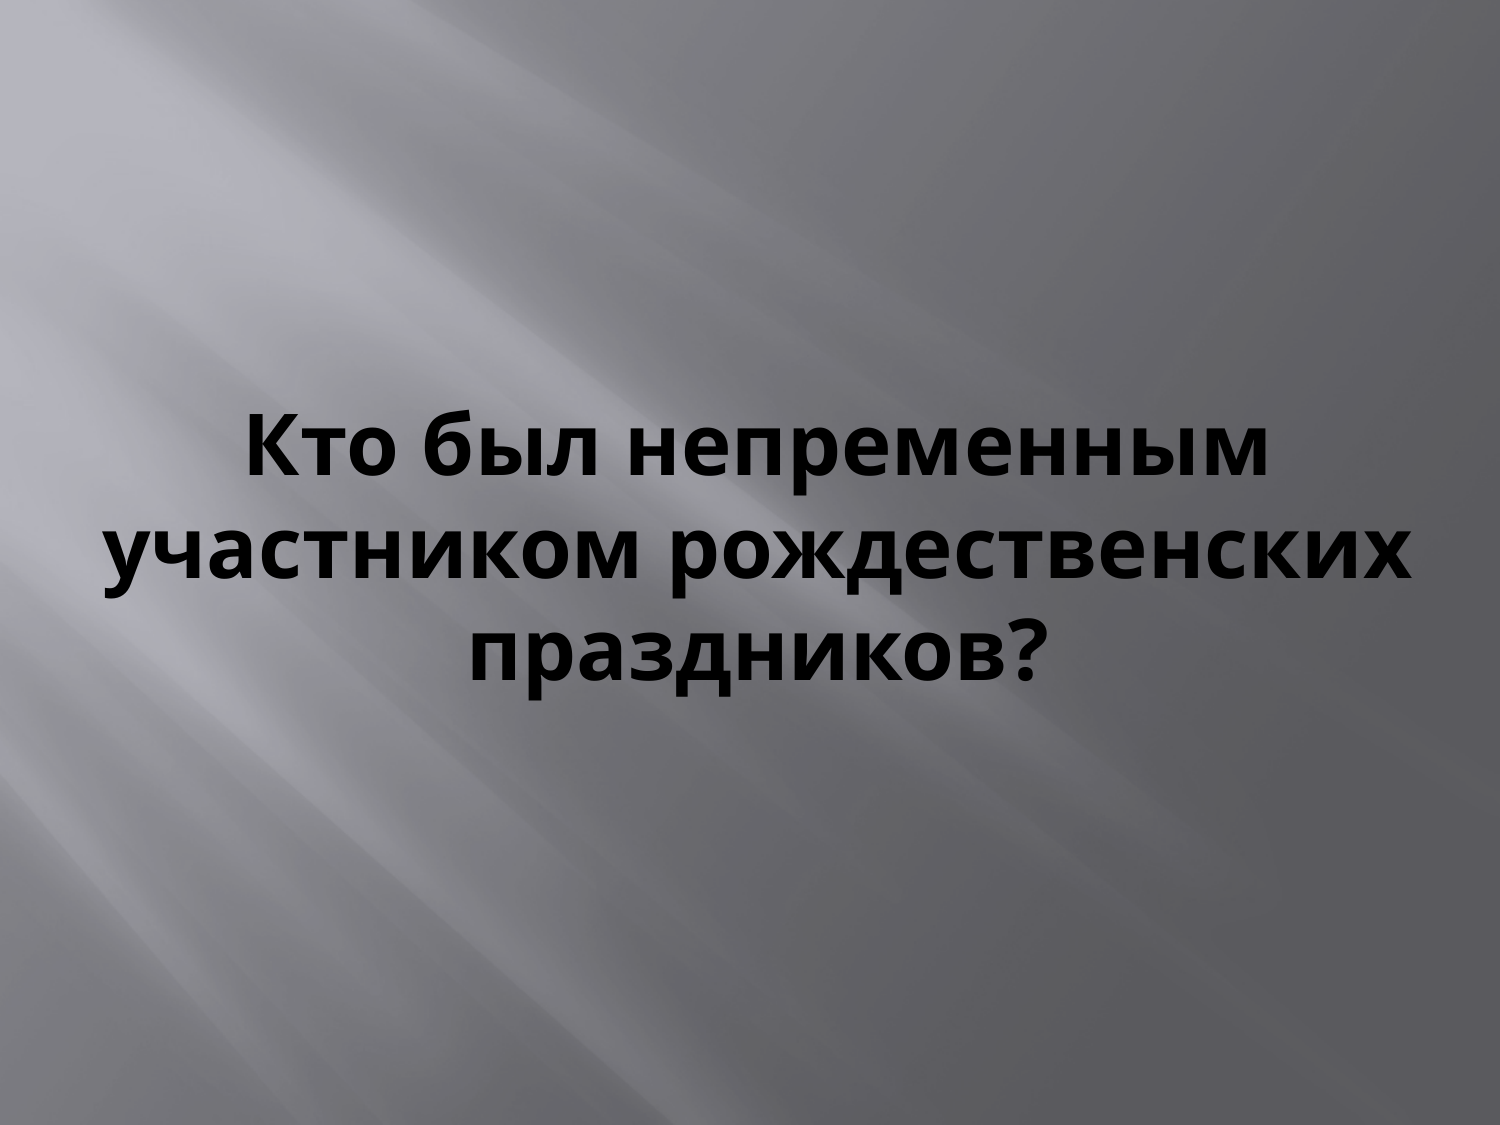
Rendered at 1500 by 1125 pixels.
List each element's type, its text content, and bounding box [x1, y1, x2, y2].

title Кто был непременным участником рождественских праздников? [75, 45, 1442, 1043]
